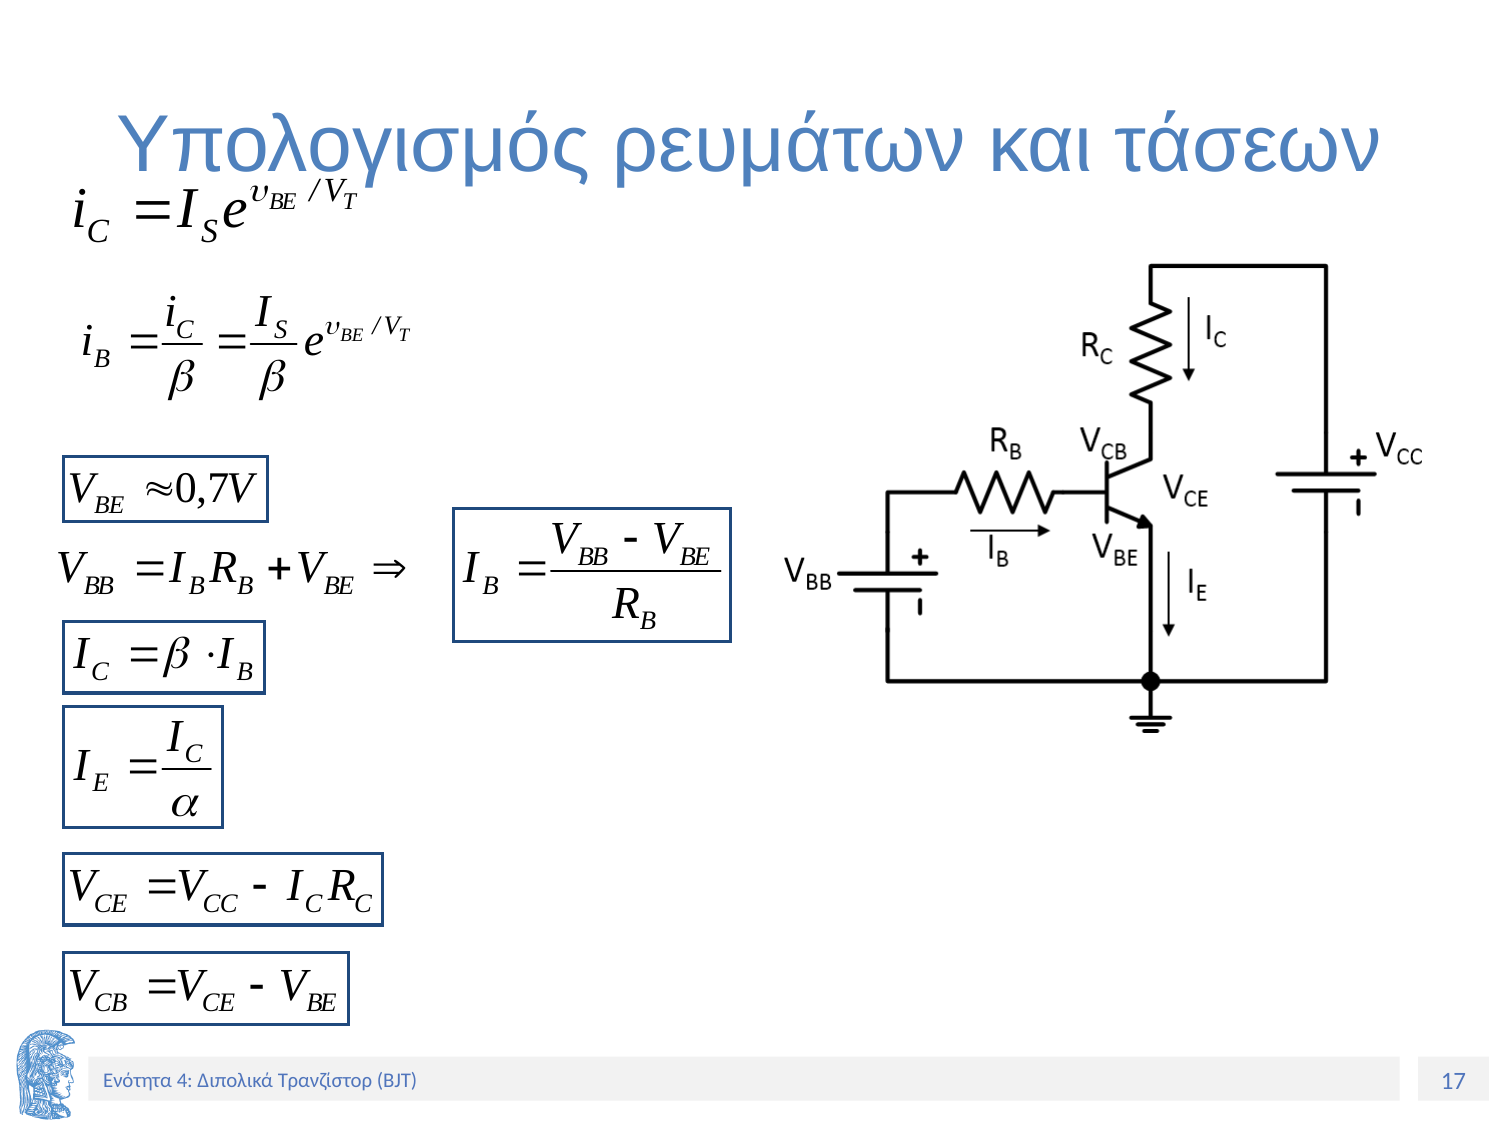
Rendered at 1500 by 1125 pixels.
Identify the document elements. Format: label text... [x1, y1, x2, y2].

picture [760, 231, 1447, 740]
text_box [64, 954, 348, 1024]
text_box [52, 536, 427, 602]
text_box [454, 509, 730, 641]
picture [9, 1026, 81, 1120]
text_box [64, 622, 264, 692]
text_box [64, 707, 222, 827]
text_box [64, 458, 267, 521]
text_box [64, 164, 373, 257]
title Υπολογισμός ρευμάτων και τάσεων [75, 45, 1425, 233]
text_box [74, 282, 422, 410]
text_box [64, 854, 382, 924]
